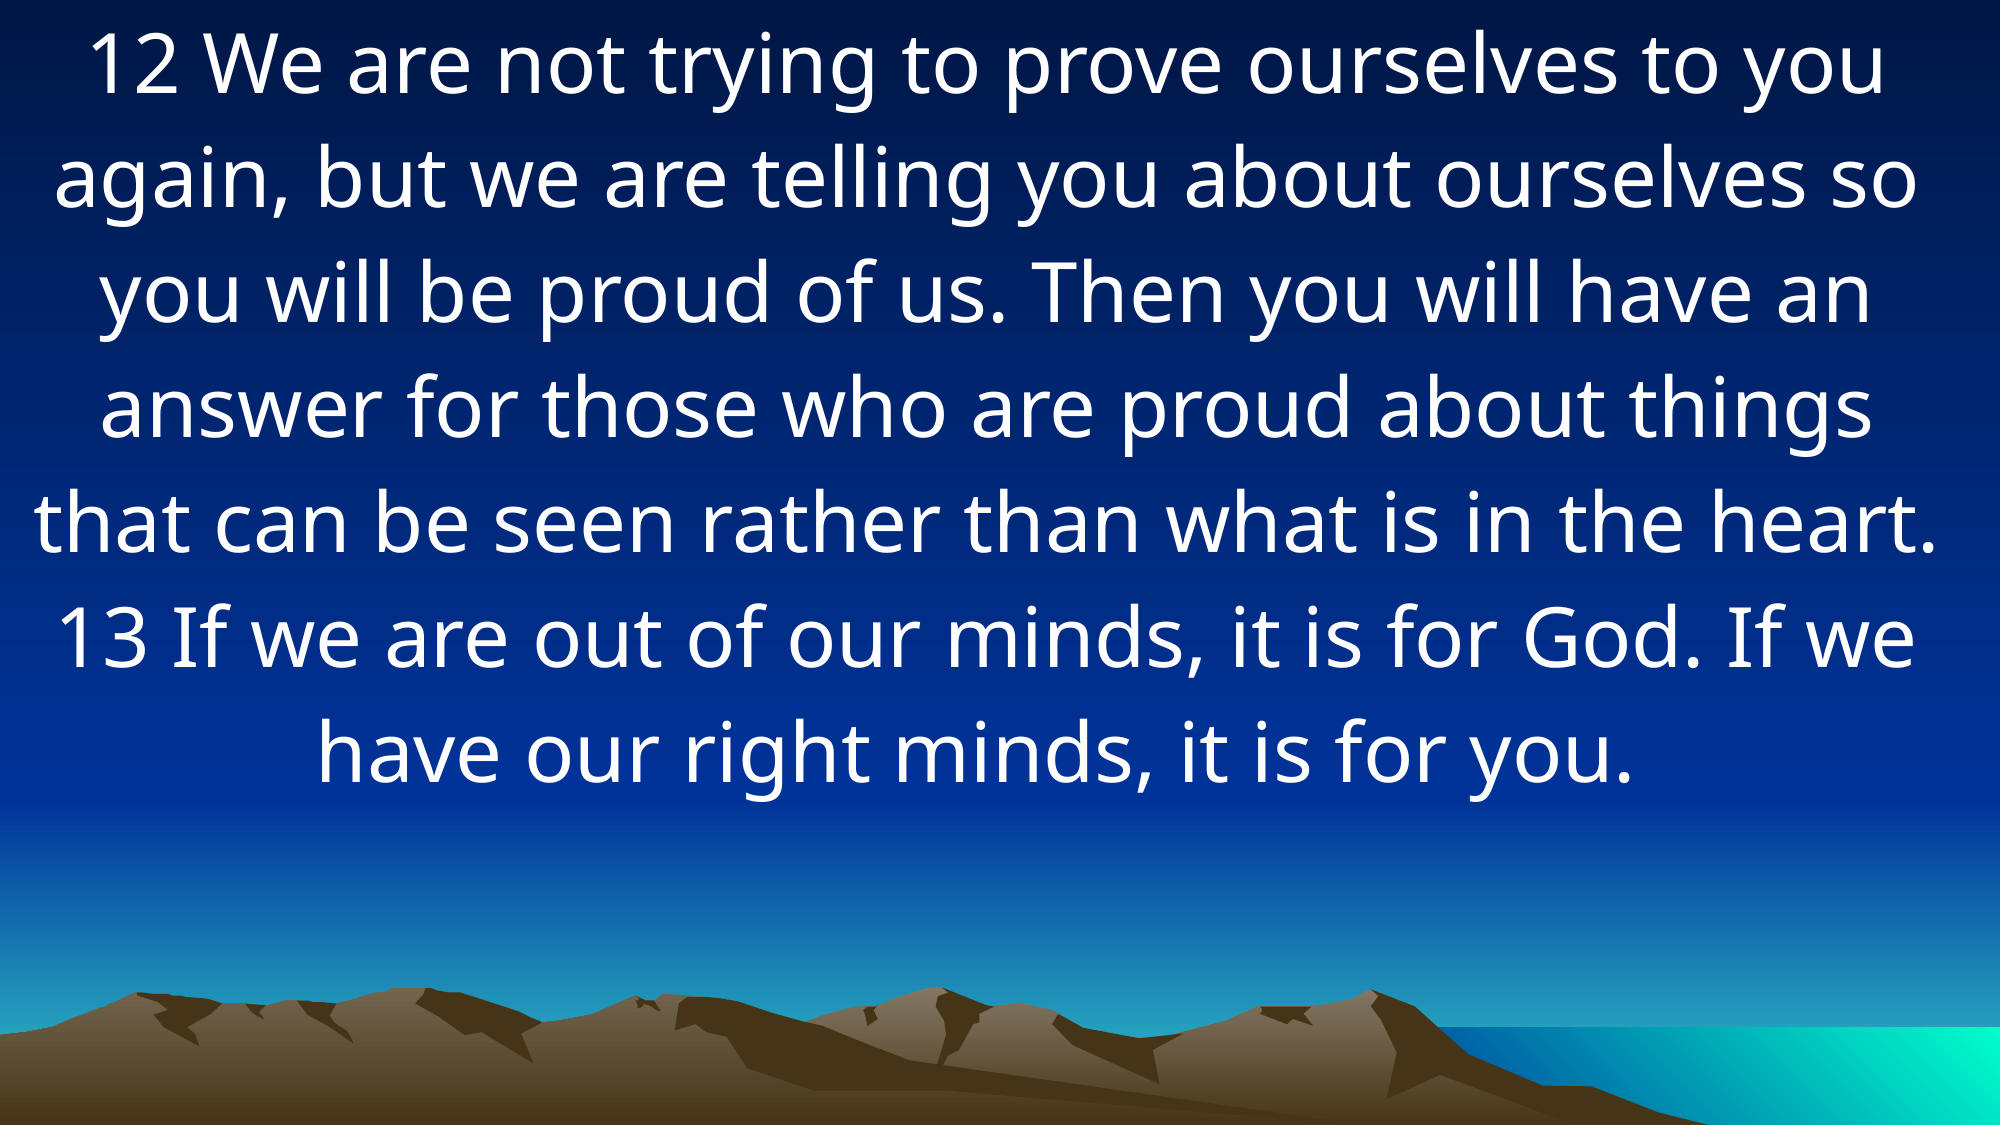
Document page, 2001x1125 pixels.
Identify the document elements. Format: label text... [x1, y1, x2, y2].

text_box 12 We are not trying to prove ourselves to you again, but we are telling you about ourselves so you will be proud of us. Then you will have an answer for those who are proud about things that can be seen rather than what is in the heart. 13 If we are out of our minds, it is for God. If we have our right minds, it is for you. [0, 0, 1975, 813]
